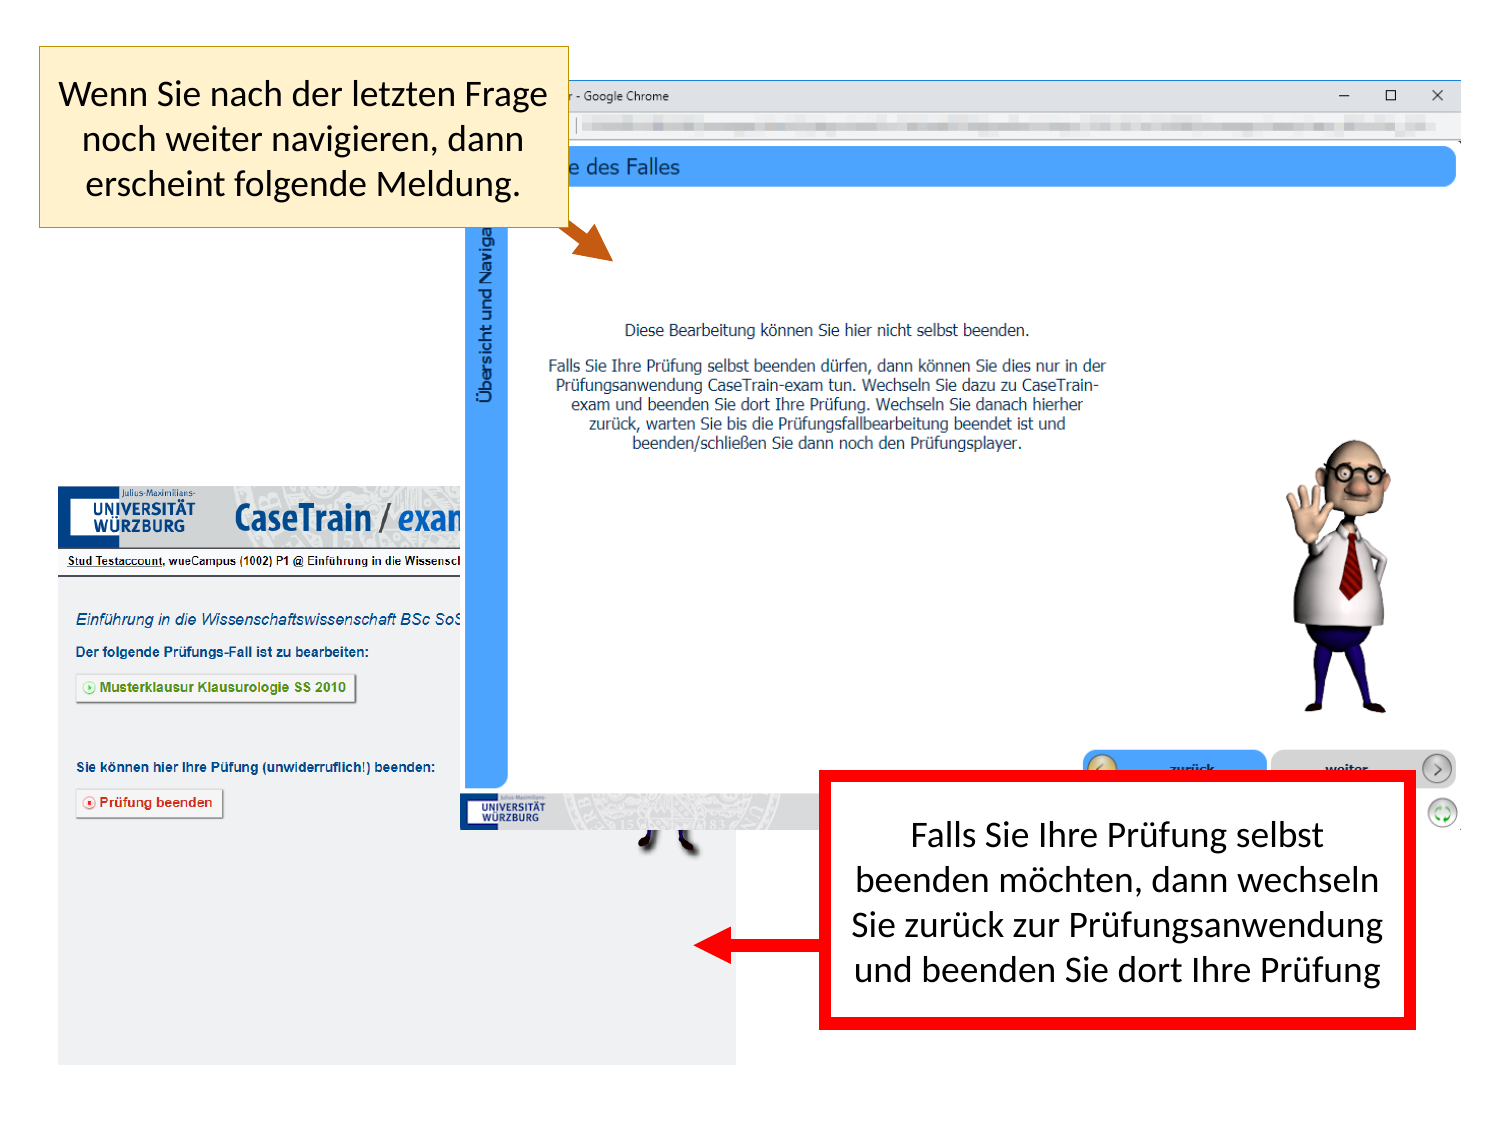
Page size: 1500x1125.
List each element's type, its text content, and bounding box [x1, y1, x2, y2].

text_box Wenn Sie nach der letzten Frage noch weiter navigieren, dann erscheint folgende Meldung. [38, 45, 569, 229]
text_box Falls Sie Ihre Prüfung selbst beenden möchten, dann wechseln Sie zurück zur Prüfungsanwendung und beenden Sie dort Ihre Prüfung [824, 830, 1411, 1024]
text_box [492, 169, 614, 262]
picture [58, 80, 1461, 1065]
